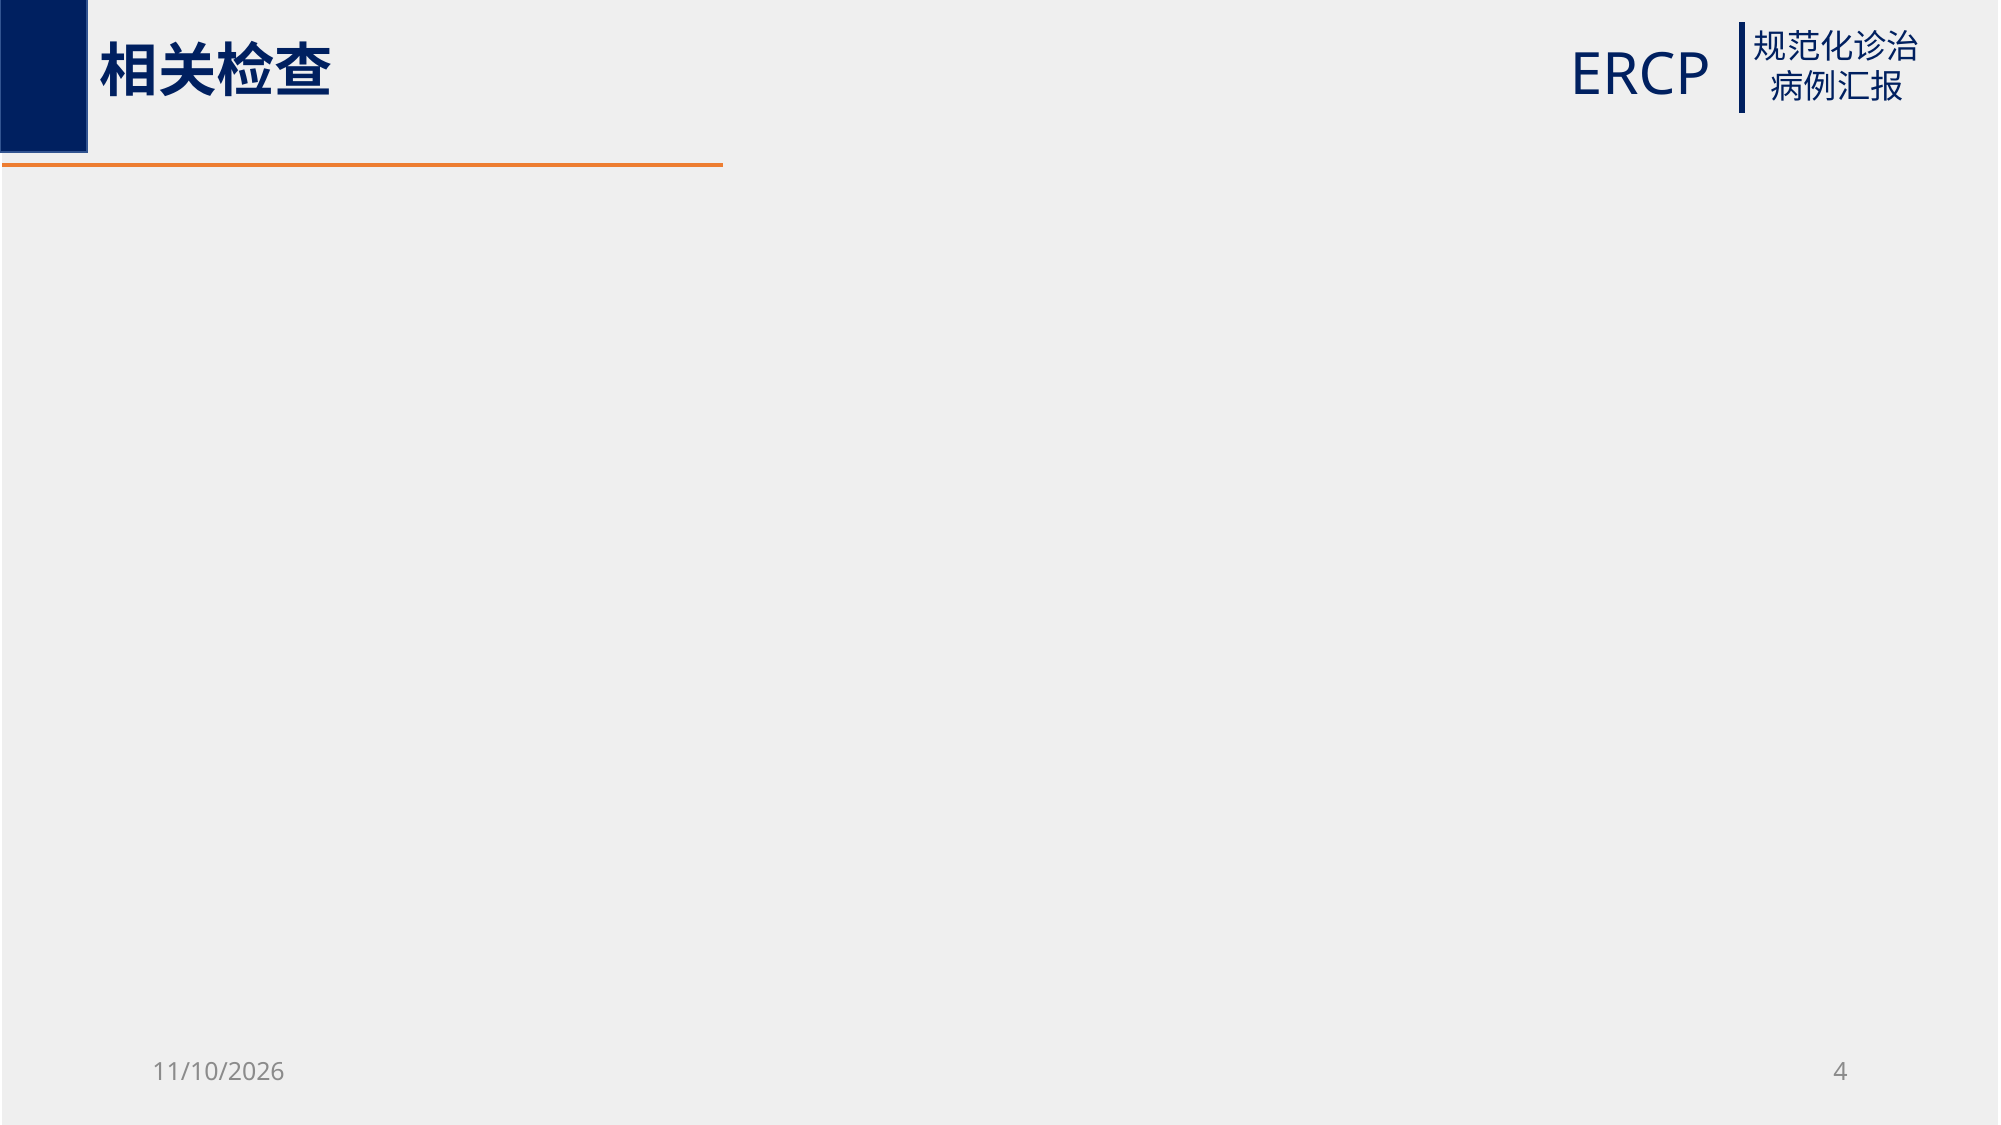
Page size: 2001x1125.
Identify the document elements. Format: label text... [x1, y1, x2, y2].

title 相关检查 [85, 29, 1952, 116]
slide_number 4 [1412, 1042, 1863, 1103]
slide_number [137, 1042, 588, 1103]
